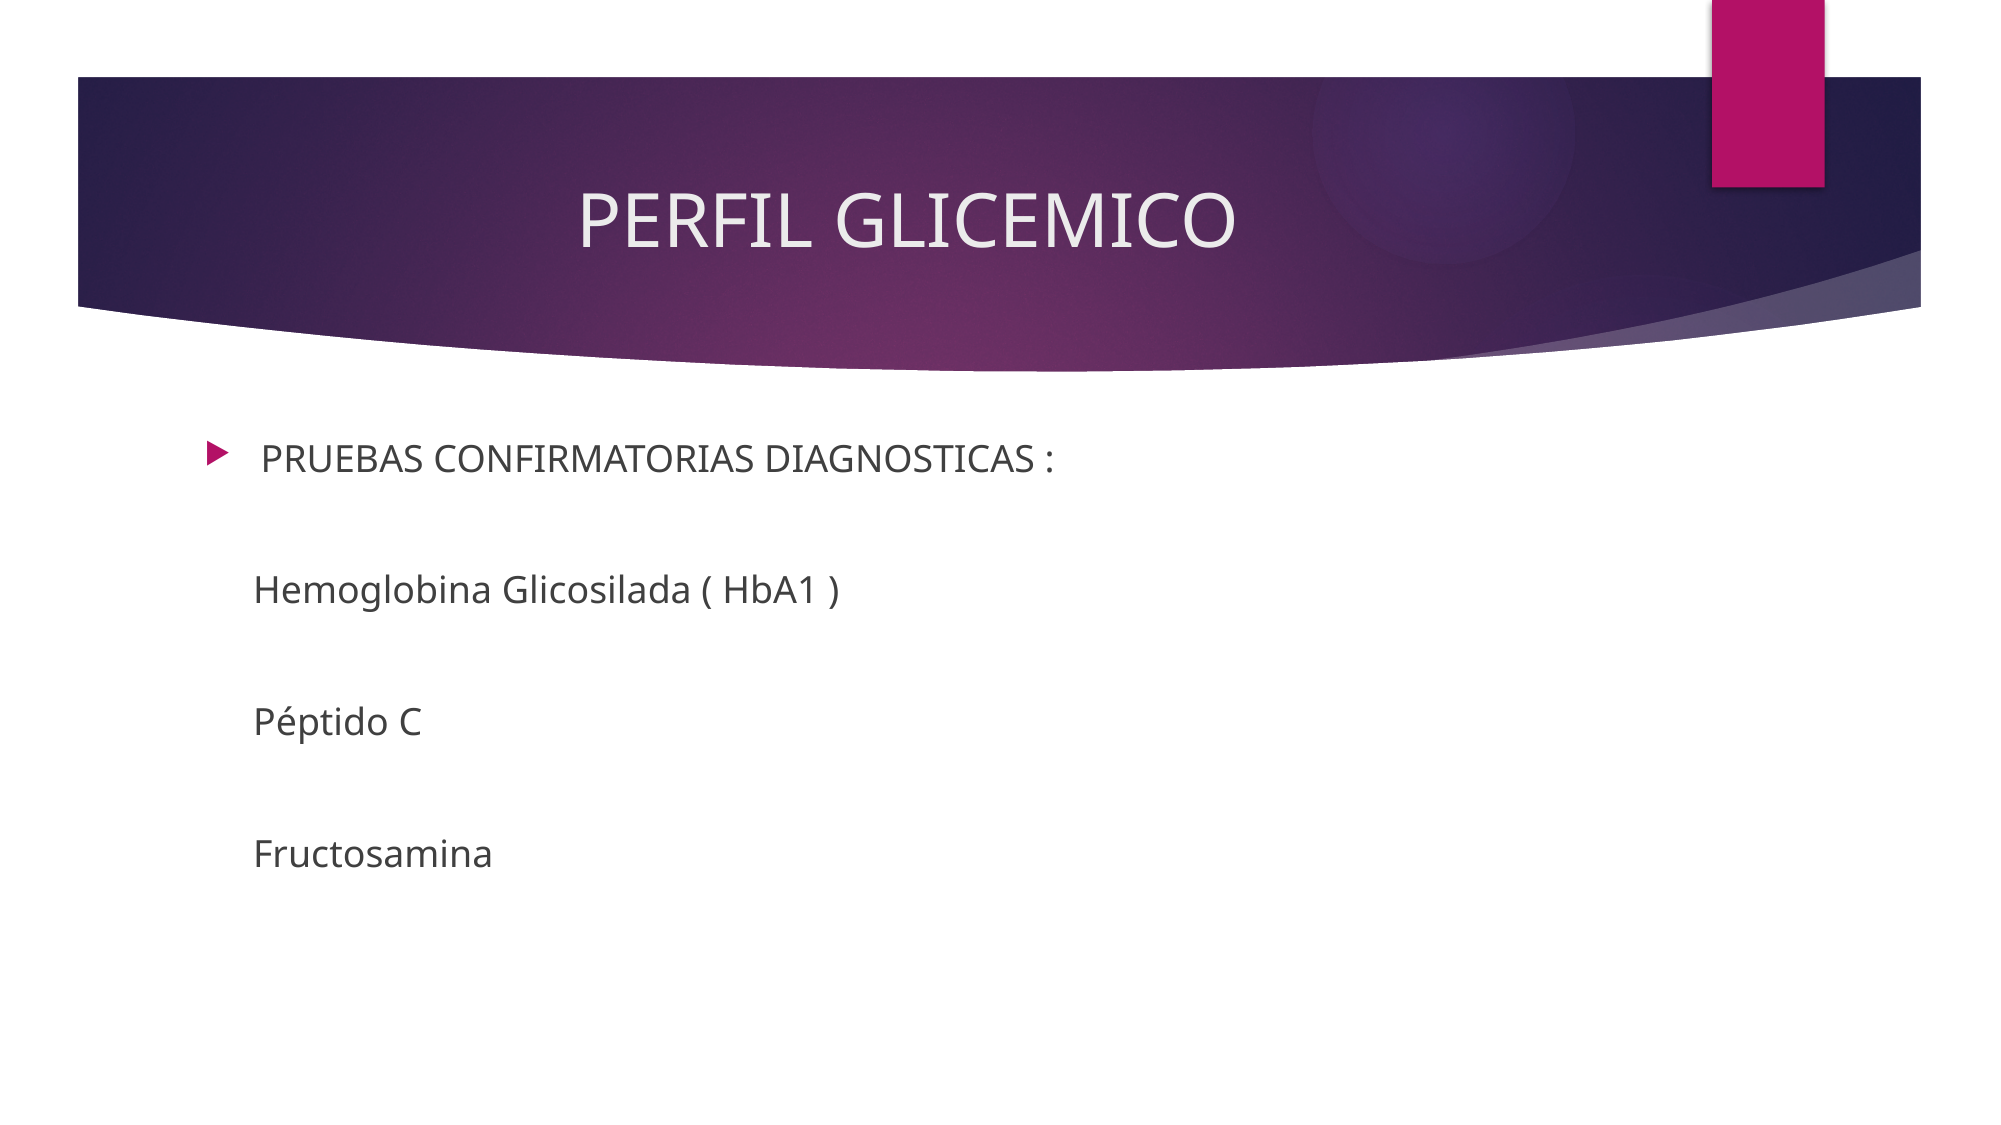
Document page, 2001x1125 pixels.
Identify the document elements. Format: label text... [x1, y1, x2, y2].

list PRUEBAS CONFIRMATORIAS DIAGNOSTICAS : Hemoglobina Glicosilada ( HbA1 ) Péptido C Fructosamina [189, 427, 1638, 988]
title PERFIL GLICEMICO [189, 159, 1627, 276]
